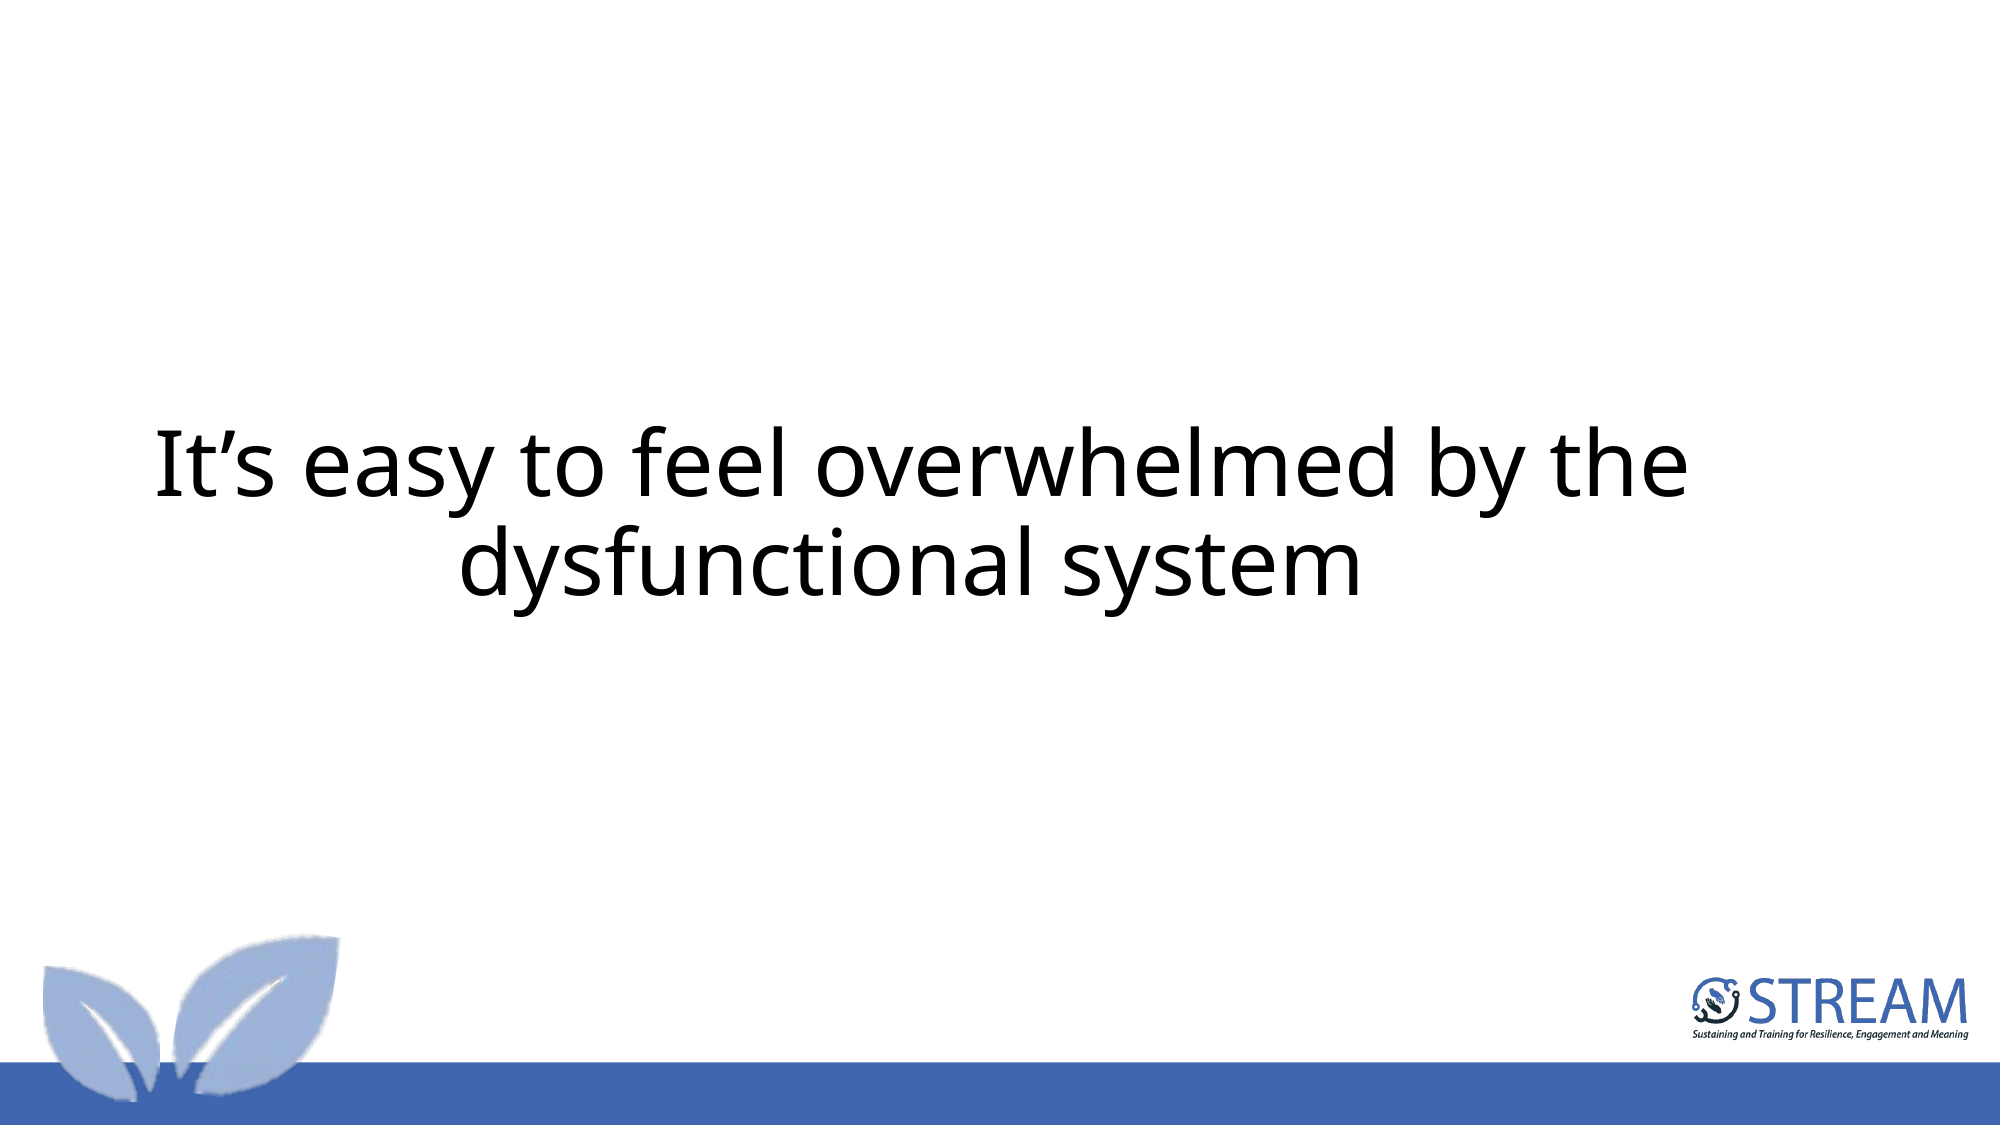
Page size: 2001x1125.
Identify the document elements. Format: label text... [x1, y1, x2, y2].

picture [1667, 958, 2000, 1057]
title It’s easy to feel overwhelmed by the dysfunctional system [32, 407, 1815, 625]
picture [43, 966, 160, 1102]
picture [167, 916, 340, 1111]
